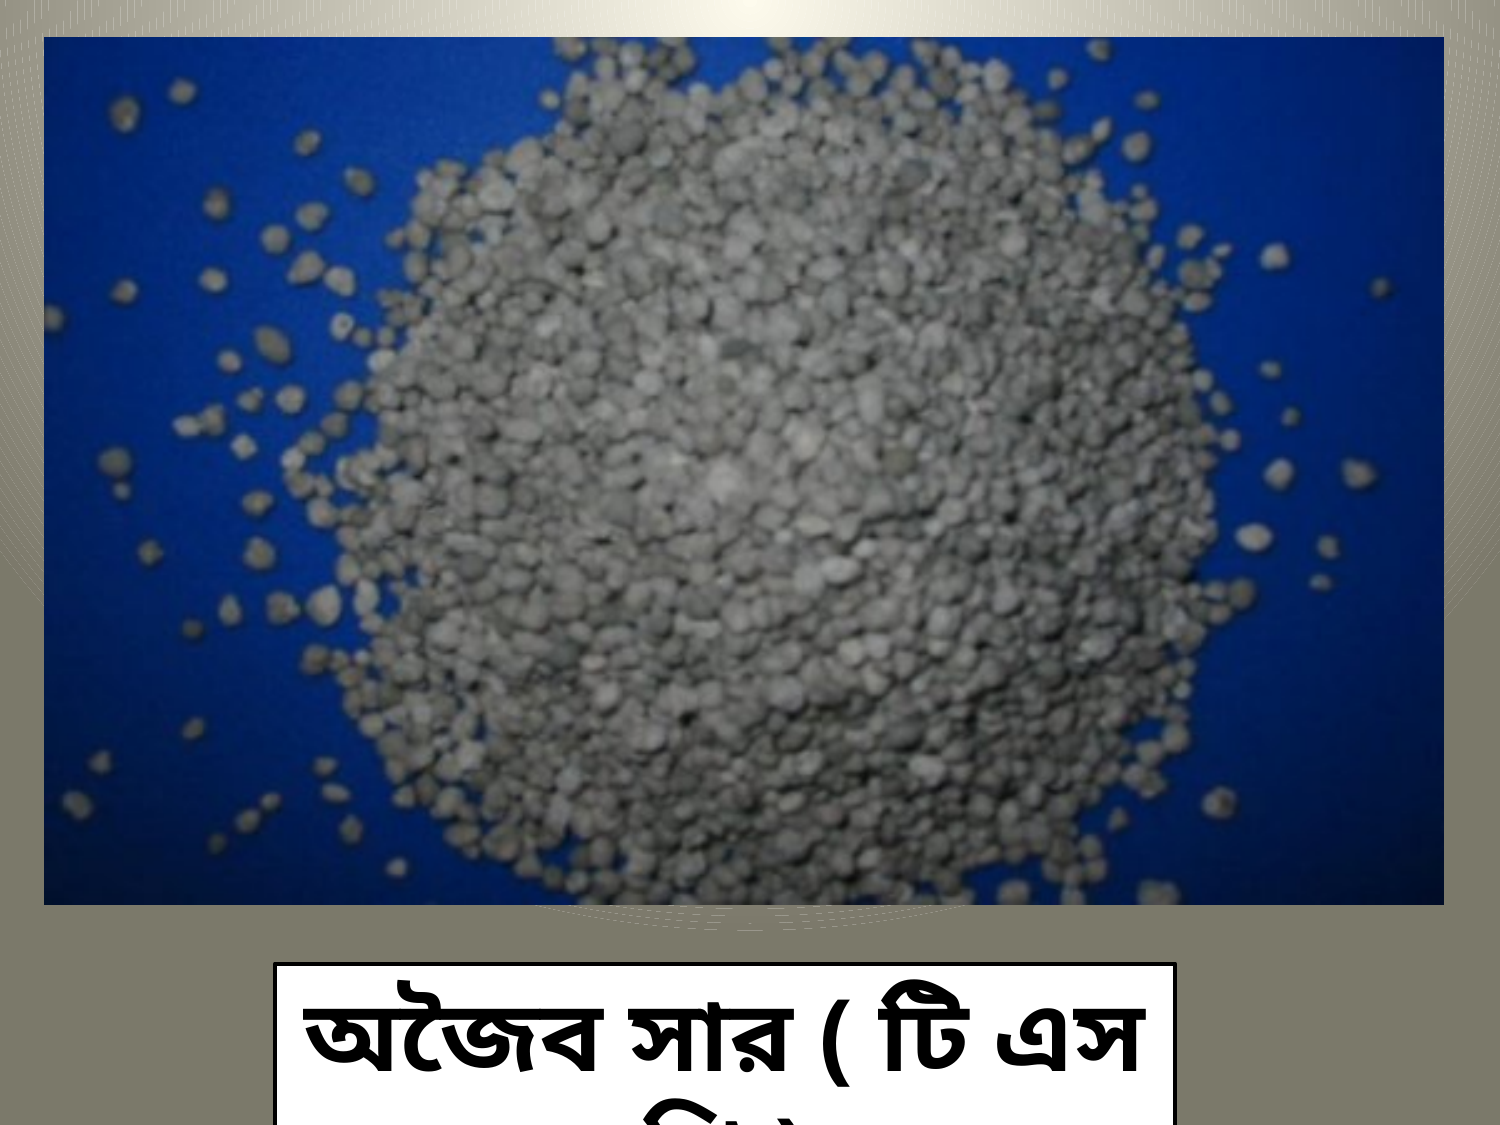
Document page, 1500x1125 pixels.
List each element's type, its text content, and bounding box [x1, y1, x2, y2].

text_box অজৈব সার ( টি এস পি ) [273, 962, 1177, 1125]
picture [44, 37, 1444, 906]
